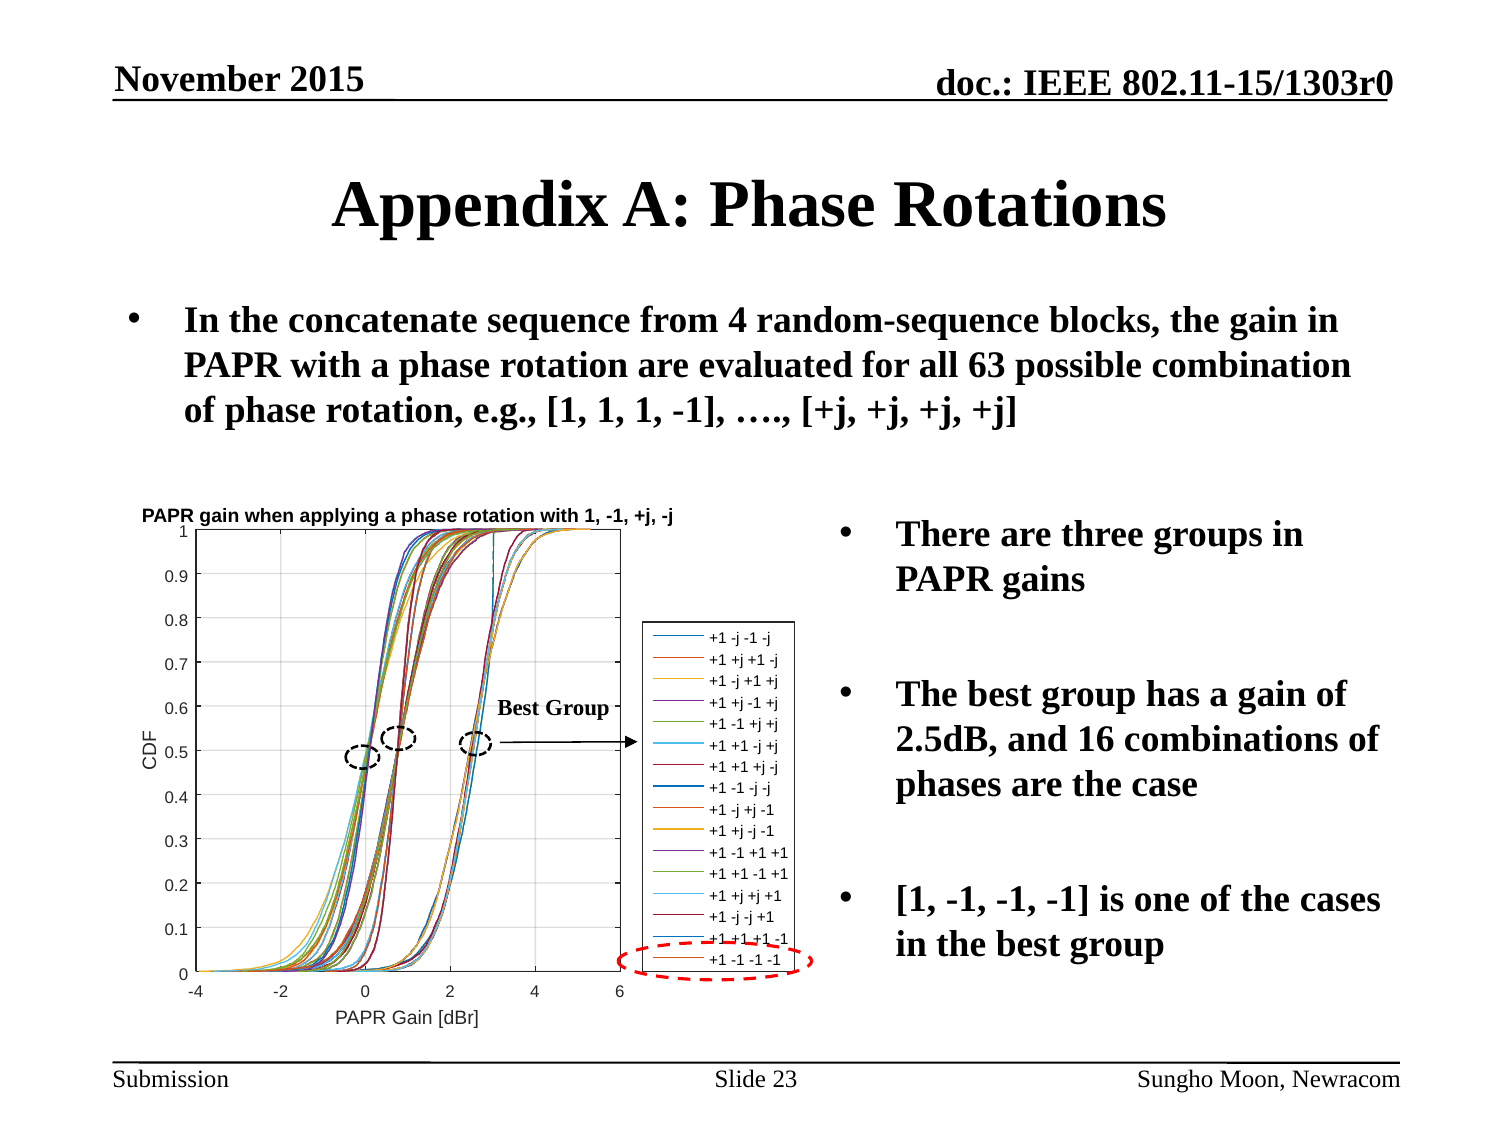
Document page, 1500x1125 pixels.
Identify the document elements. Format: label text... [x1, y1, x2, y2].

footer Sungho Moon, Newracom [878, 1061, 1402, 1093]
text_box There are three groups in PAPR gains The best group has a gain of 2.5dB, and 16 combinations of phases are the case [1, -1, -1, -1] is one of the cases in the best group [844, 501, 1400, 1038]
list In the concatenate sequence from 4 random-sequence blocks, the gain in PAPR with a phase rotation are evaluated for all 63 possible combination of phase rotation, e.g., [1, 1, 1, -1], …., [+j, +j, +j, +j] [112, 287, 1388, 963]
title Appendix A: Phase Rotations [112, 112, 1388, 287]
slide_number Slide 23 [712, 1061, 800, 1123]
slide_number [114, 54, 423, 100]
picture [124, 489, 847, 1030]
